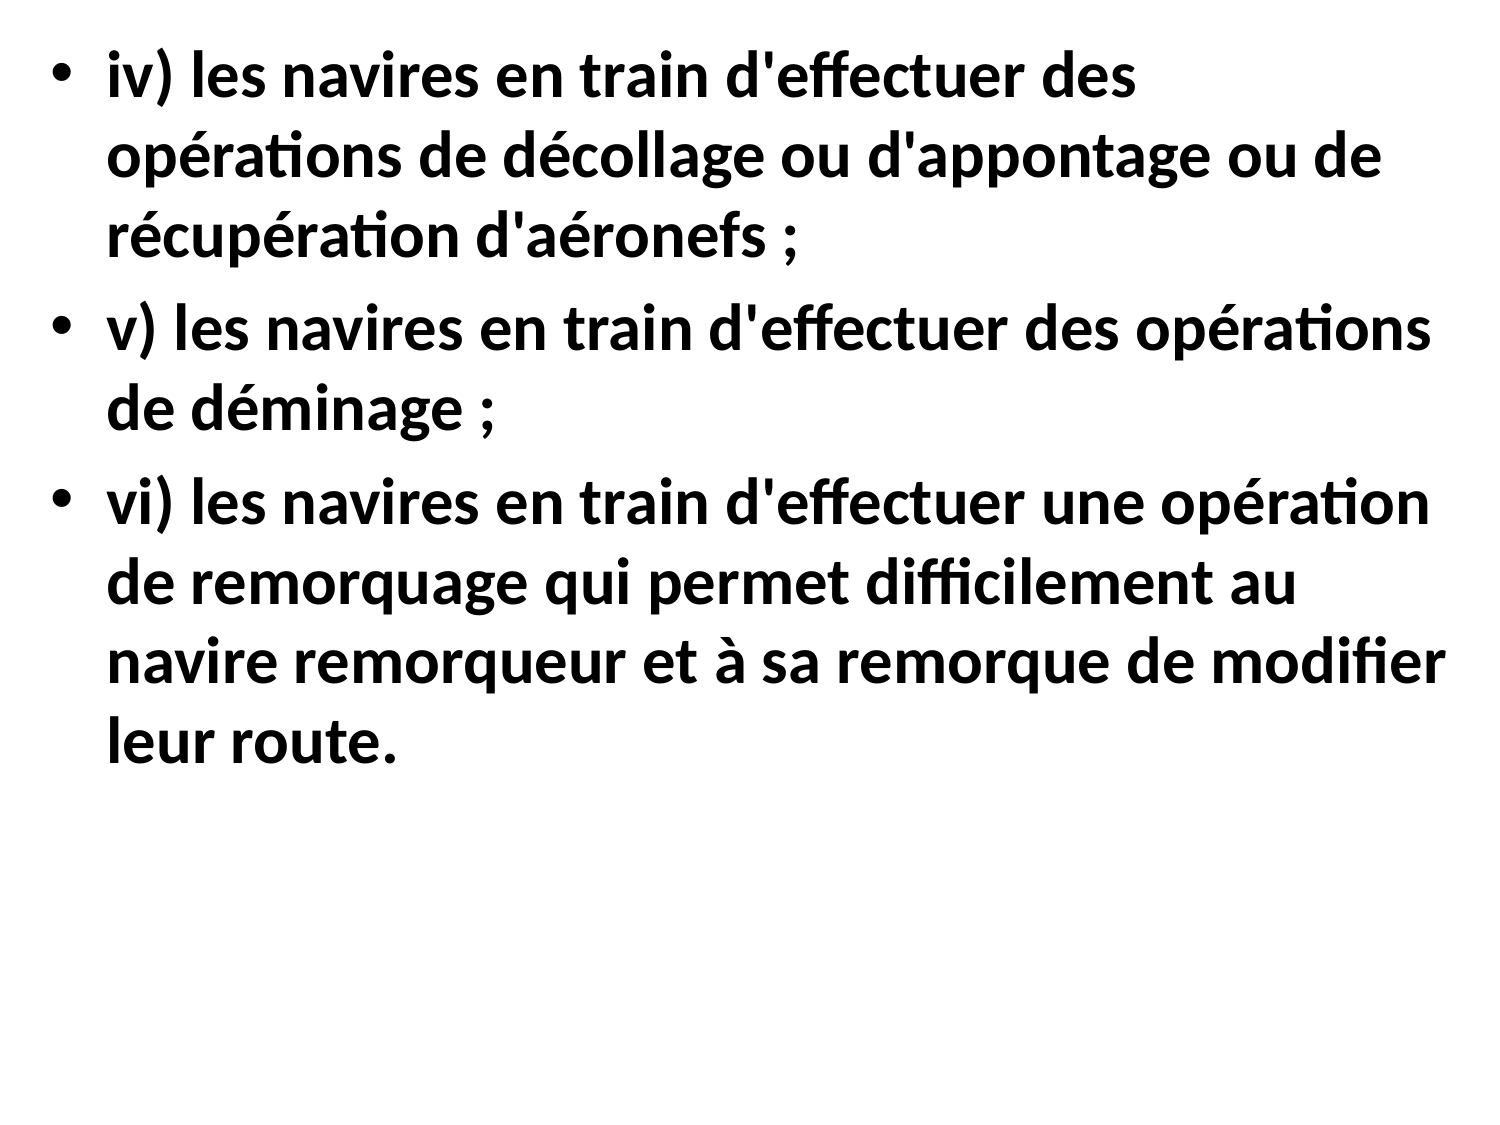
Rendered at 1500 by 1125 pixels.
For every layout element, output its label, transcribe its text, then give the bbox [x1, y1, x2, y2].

list iv) les navires en train d'effectuer des opérations de décollage ou d'appontage ou de récupération d'aéronefs ; v) les navires en train d'effectuer des opérations de déminage ; vi) les navires en train d'effectuer une opération de remorquage qui permet difficilement au navire remorqueur et à sa remorque de modifier leur route. [35, 23, 1465, 832]
